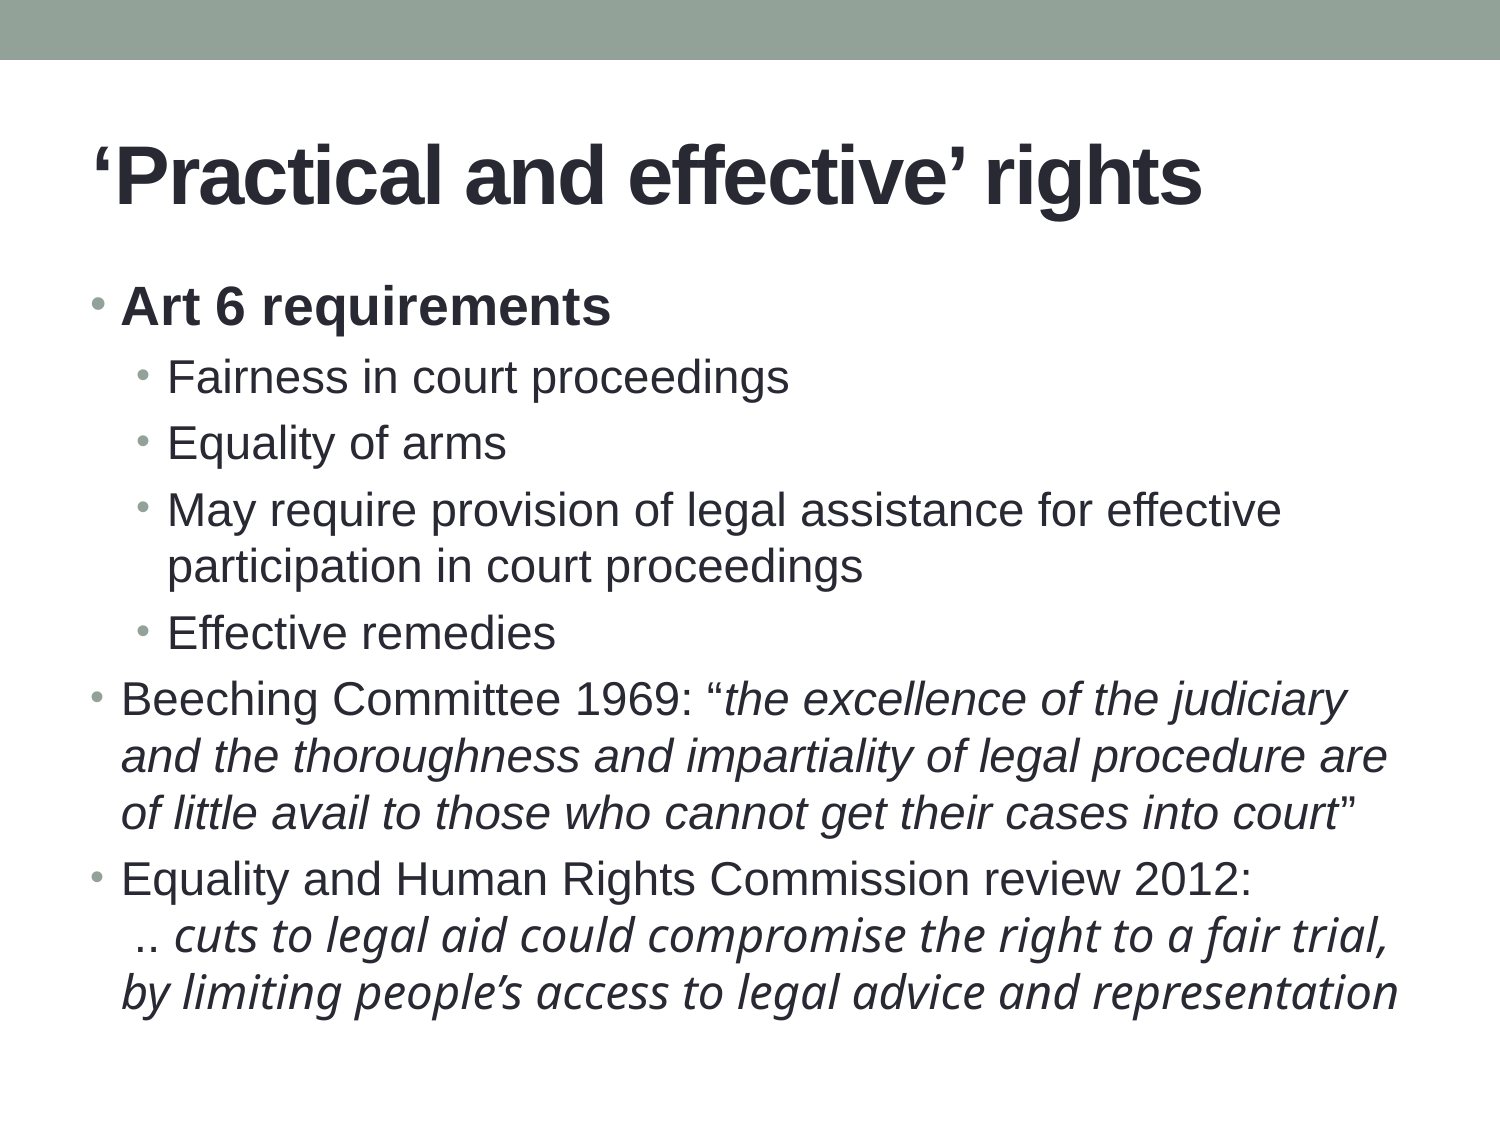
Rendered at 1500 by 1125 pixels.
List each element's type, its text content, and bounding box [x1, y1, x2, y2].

list Art 6 requirements Fairness in court proceedings Equality of arms May require provision of legal assistance for effective participation in court proceedings Effective remedies Beeching Committee 1969: “the excellence of the judiciary and the thoroughness and impartiality of legal procedure are of little avail to those who cannot get their cases into court” Equality and Human Rights Commission review 2012: .. cuts to legal aid could compromise the right to a fair trial, by limiting people’s access to legal advice and representation [75, 262, 1425, 1063]
title ‘Practical and effective’ rights [76, 90, 1427, 253]
